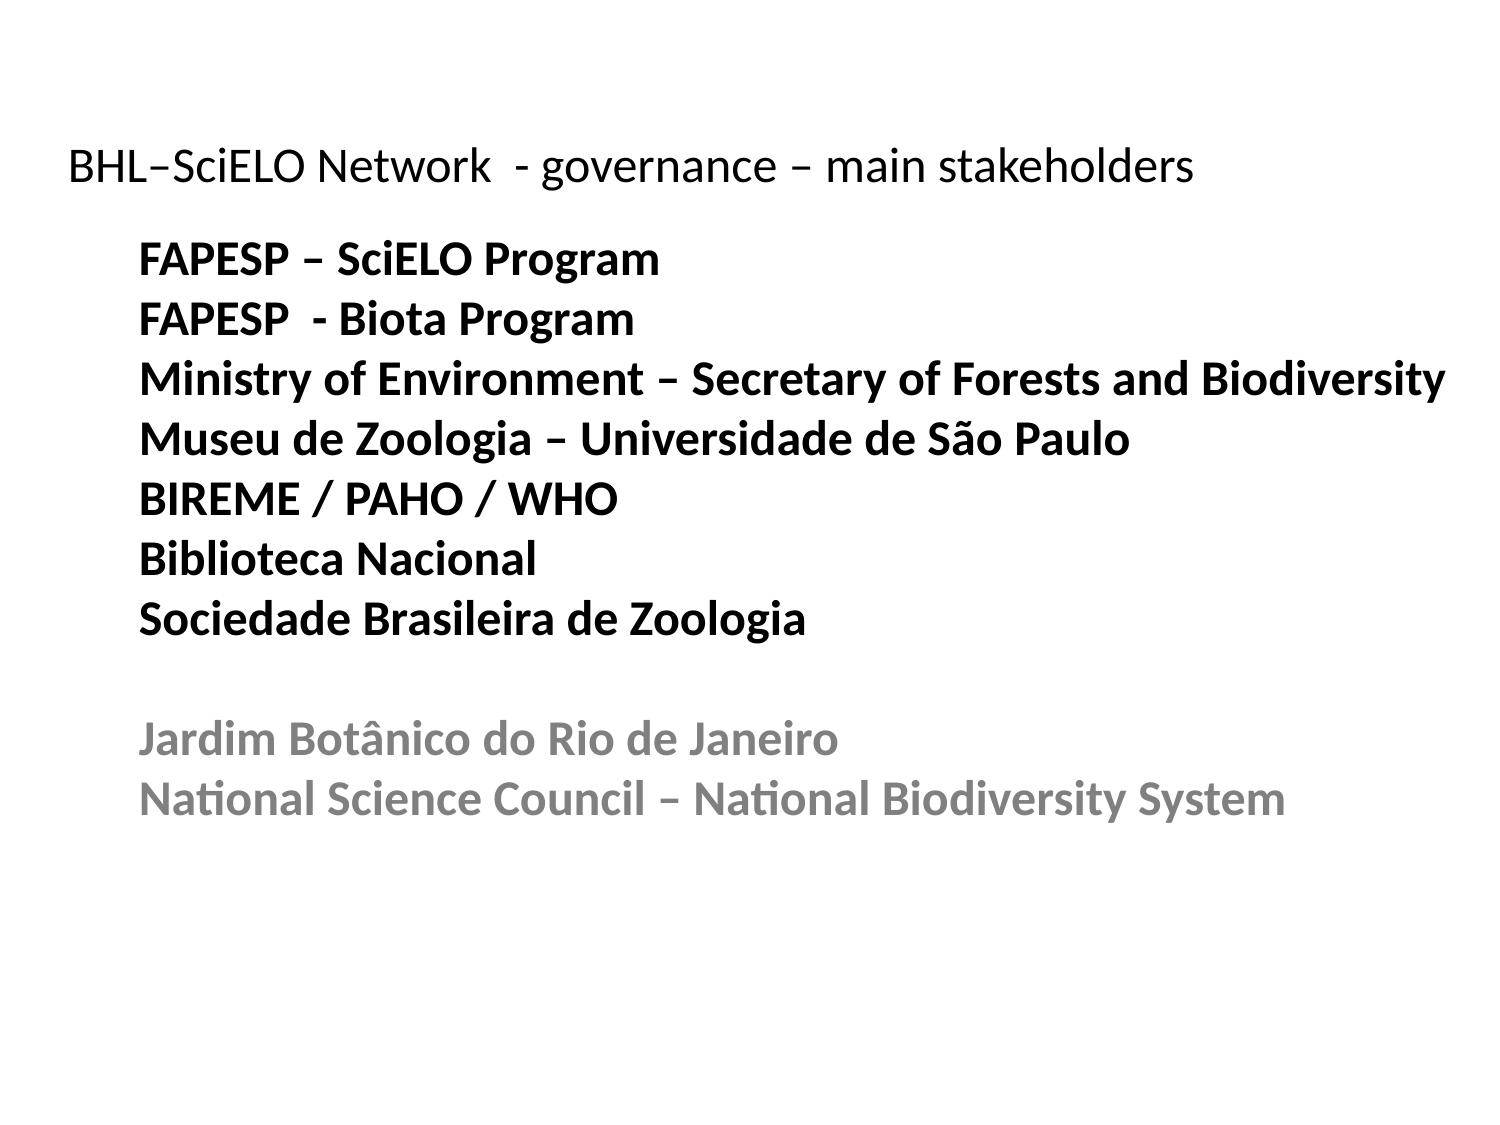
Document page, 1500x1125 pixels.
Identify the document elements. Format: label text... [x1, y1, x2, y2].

text_box BHL–SciELO Network - governance – main stakeholders [53, 125, 1436, 201]
text_box FAPESP – SciELO Program FAPESP - Biota Program Ministry of Environment – Secretary of Forests and Biodiversity Museu de Zoologia – Universidade de São Paulo BIREME / PAHO / WHO Biblioteca Nacional Sociedade Brasileira de Zoologia Jardim Botânico do Rio de Janeiro National Science Council – National Biodiversity System [123, 217, 1495, 833]
